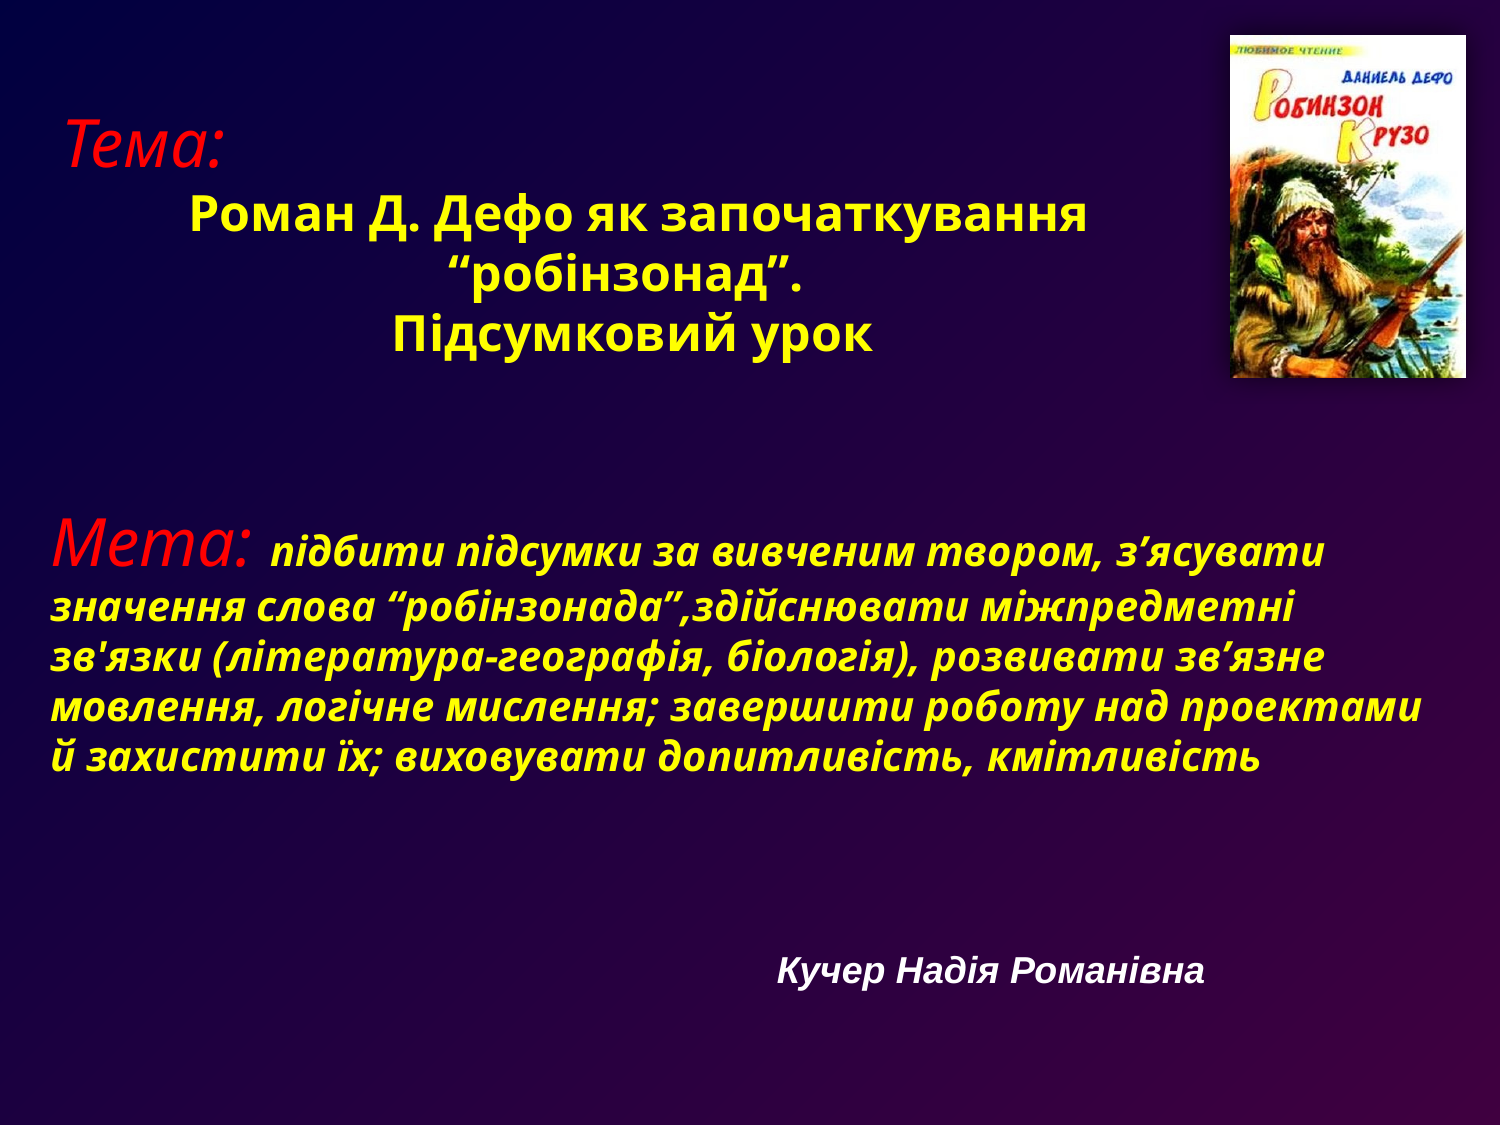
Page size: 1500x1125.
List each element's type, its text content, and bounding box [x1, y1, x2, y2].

text_box Мета: підбити підсумки за вивченим твором, з’ясувати значення слова “робінзонада”,здійснювати міжпредметні зв'язки (література-географія, біологія), розвивати зв’язне мовлення, логічне мислення; завершити роботу над проектами й захистити їх; виховувати допитливість, кмітливість [35, 492, 1454, 787]
text_box Кучер Надія Романівна [761, 938, 1454, 999]
text_box Тема: Роман Д. Дефо як започаткування “робінзонад”. Підсумковий урок [46, 93, 1219, 369]
picture [1230, 34, 1466, 379]
